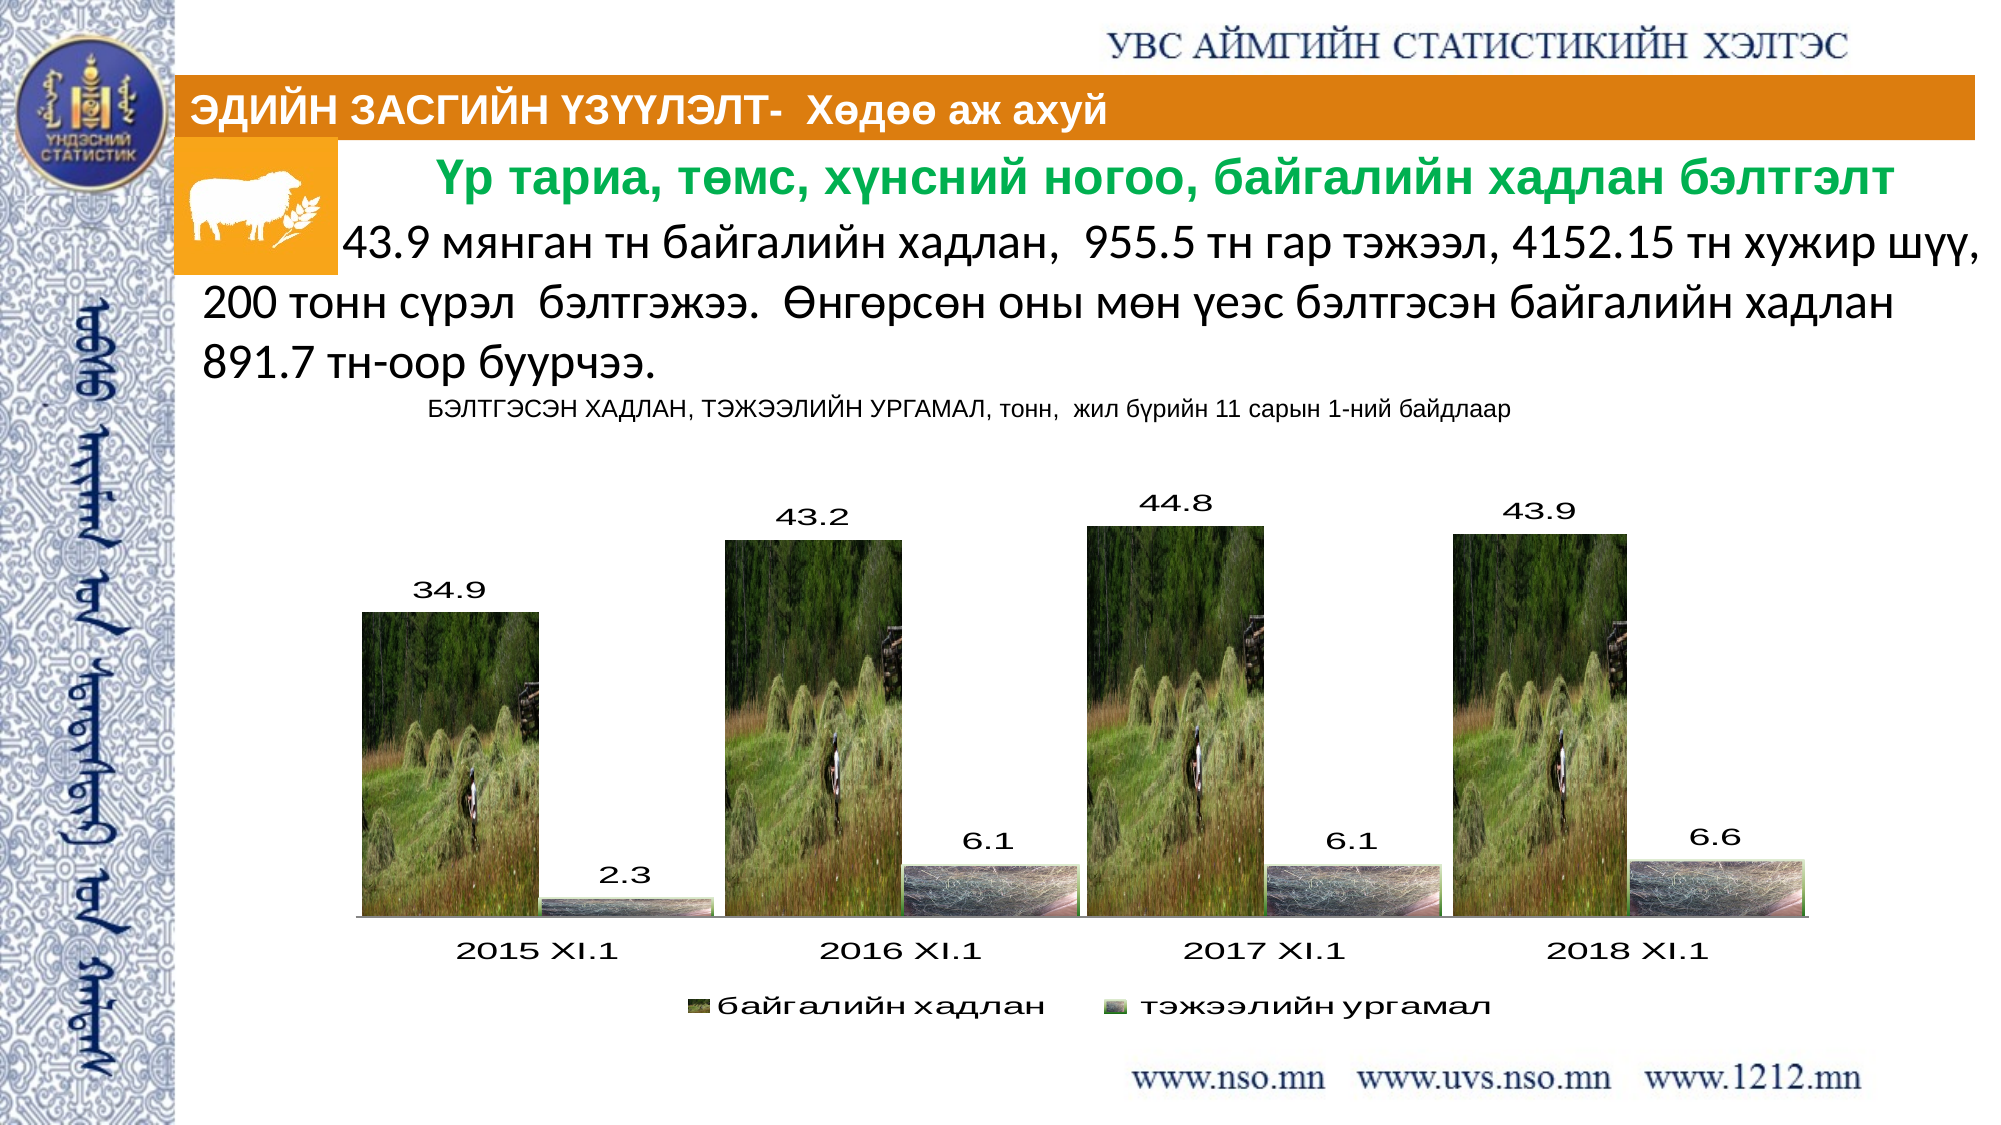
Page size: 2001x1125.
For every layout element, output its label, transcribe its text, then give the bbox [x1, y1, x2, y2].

text_box БЭЛТГЭСЭН ХАДЛАН, ТЭЖЭЭЛИЙН УРГАМАЛ, тонн, жил бүрийн 11 сарын 1-ний байдлаар [412, 385, 1800, 479]
text_box [174, 283, 187, 288]
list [174, 137, 338, 276]
text_box Үр тариа, төмс, хүнсний ногоо, байгалийн хадлан бэлтгэлт [338, 137, 1926, 200]
text_box 43.9 мянган тн байгалийн хадлан, 955.5 тн гар тэжээл, 4152.15 тн хужир шүү, 200 тонн сүрэл бэлтгэжээ. Өнгөрсөн оны мөн үеэс бэлтгэсэн байгалийн хадлан 891.7 тн-оор буурчээ. [187, 200, 2000, 396]
text_box ЭДИЙН ЗАСГИЙН ҮЗҮҮЛЭЛТ- Хөдөө аж ахуй [174, 75, 1975, 141]
picture [0, 0, 2001, 1125]
